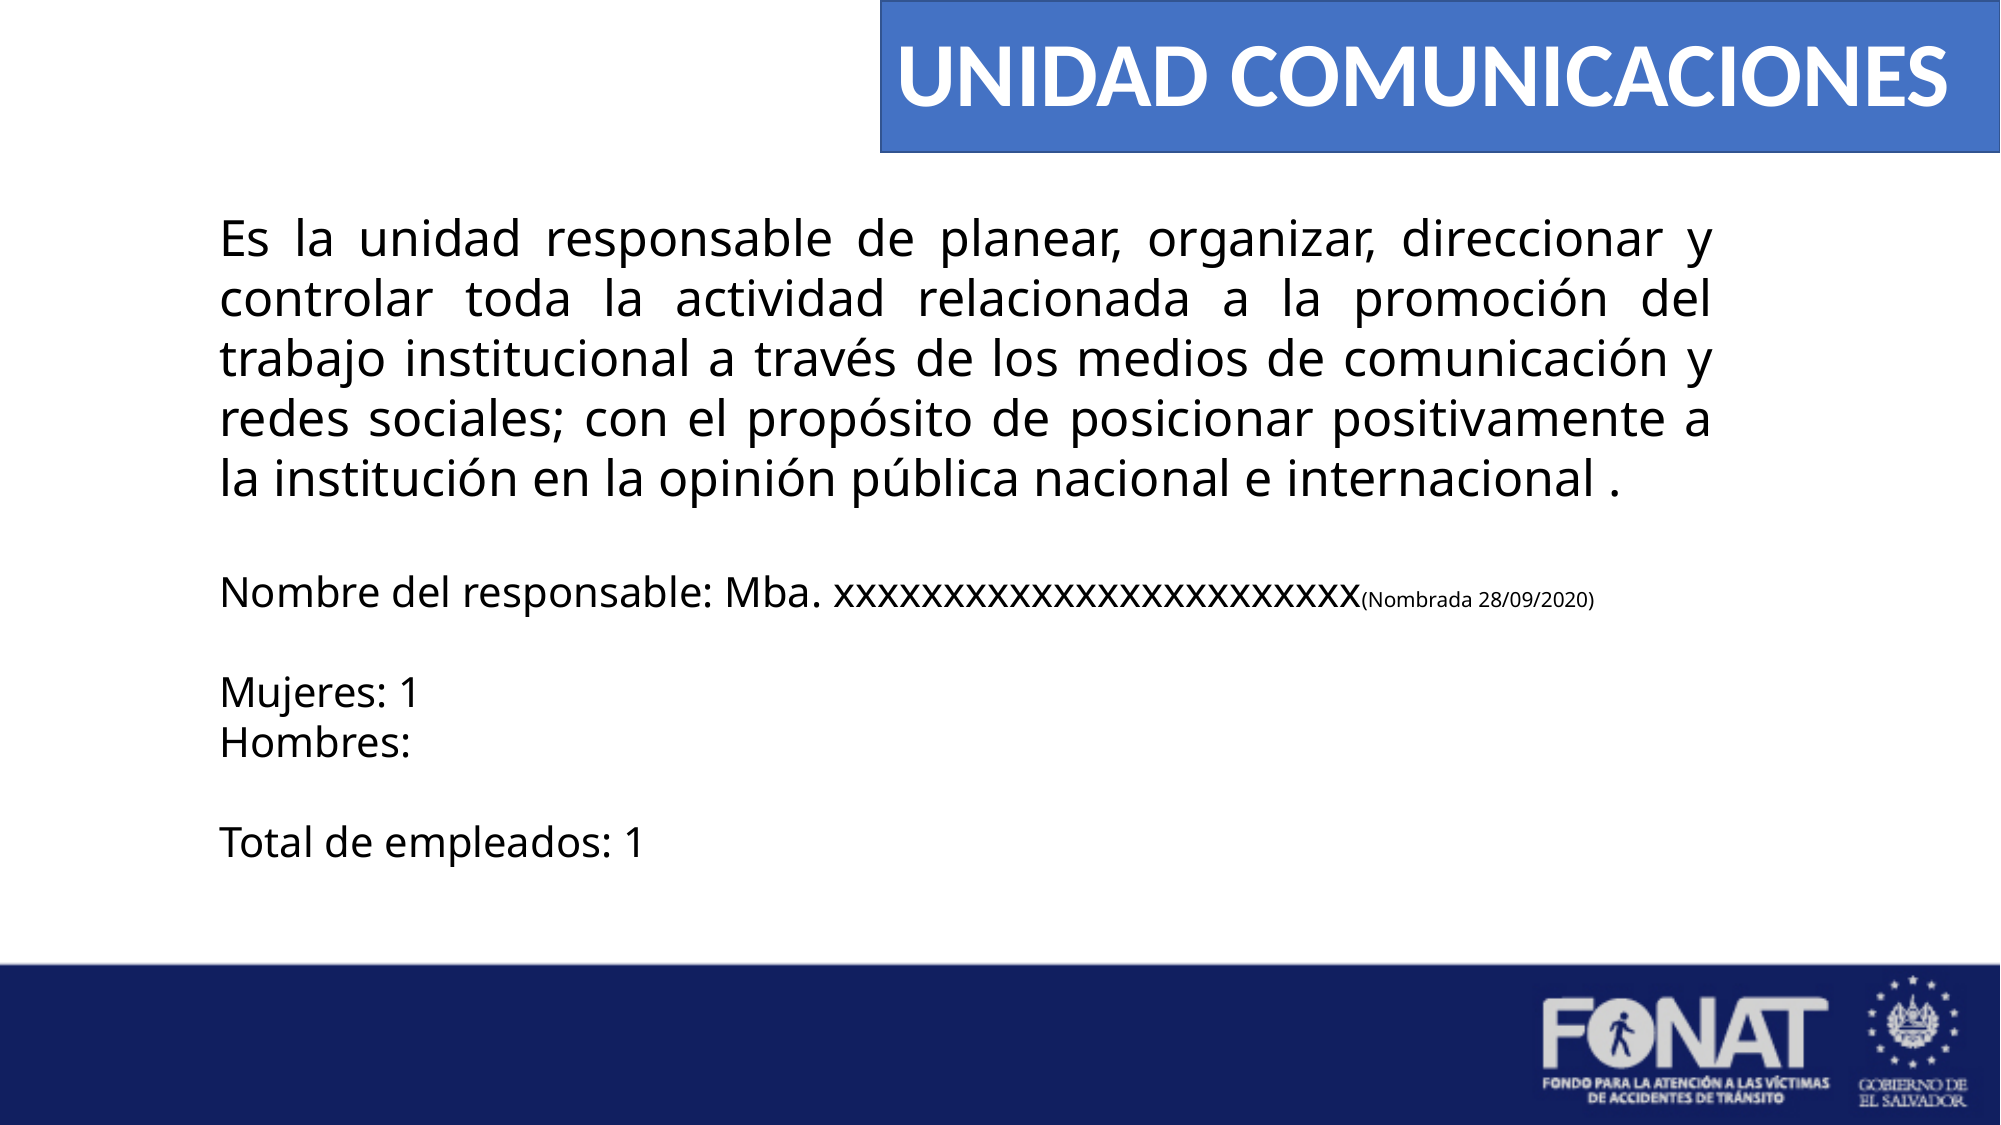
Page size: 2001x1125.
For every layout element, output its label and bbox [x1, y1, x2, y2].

list [0, 1, 2000, 1125]
